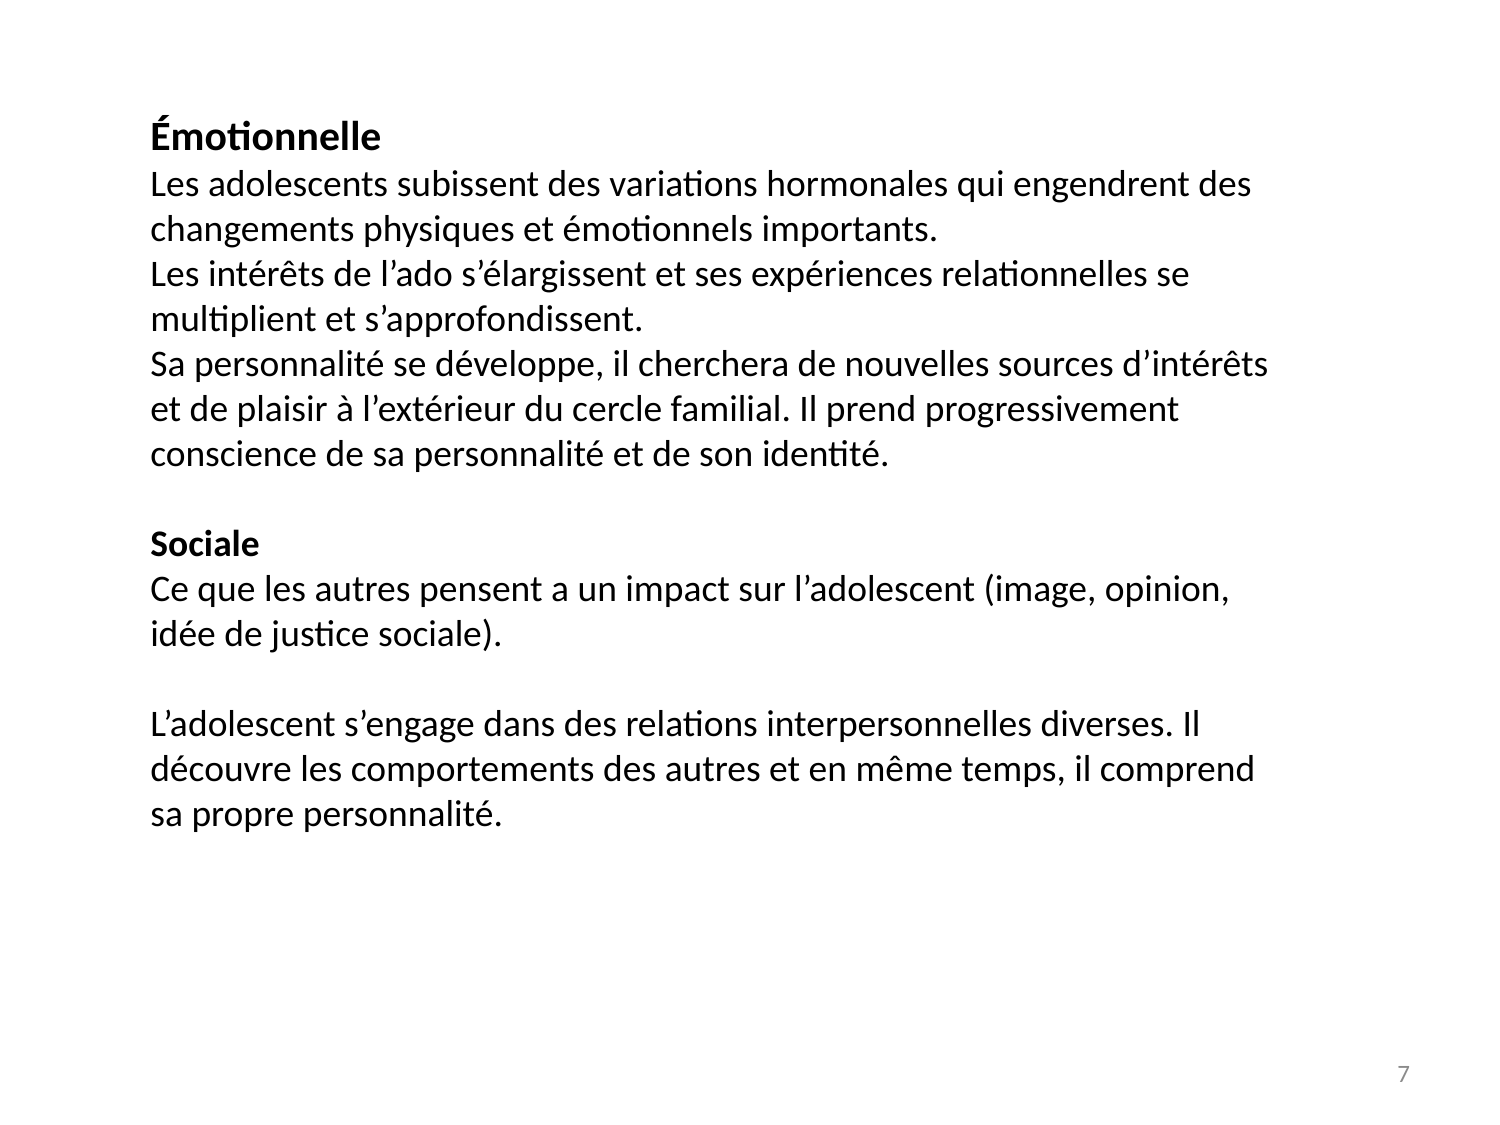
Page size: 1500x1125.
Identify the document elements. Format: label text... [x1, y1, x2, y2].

text_box Émotionnelle Les adolescents subissent des variations hormonales qui engendrent des changements physiques et émotionnels importants. Les intérêts de l’ado s’élargissent et ses expériences relationnelles se multiplient et s’approfondissent. Sa personnalité se développe, il cherchera de nouvelles sources d’intérêts et de plaisir à l’extérieur du cercle familial. Il prend progressivement conscience de sa personnalité et de son identité. Sociale Ce que les autres pensent a un impact sur l’adolescent (image, opinion, idée de justice sociale). L’adolescent s’engage dans des relations interpersonnelles diverses. Il découvre les comportements des autres et en même temps, il comprend sa propre personnalité. [135, 101, 1294, 842]
slide_number 7 [1074, 1042, 1425, 1103]
